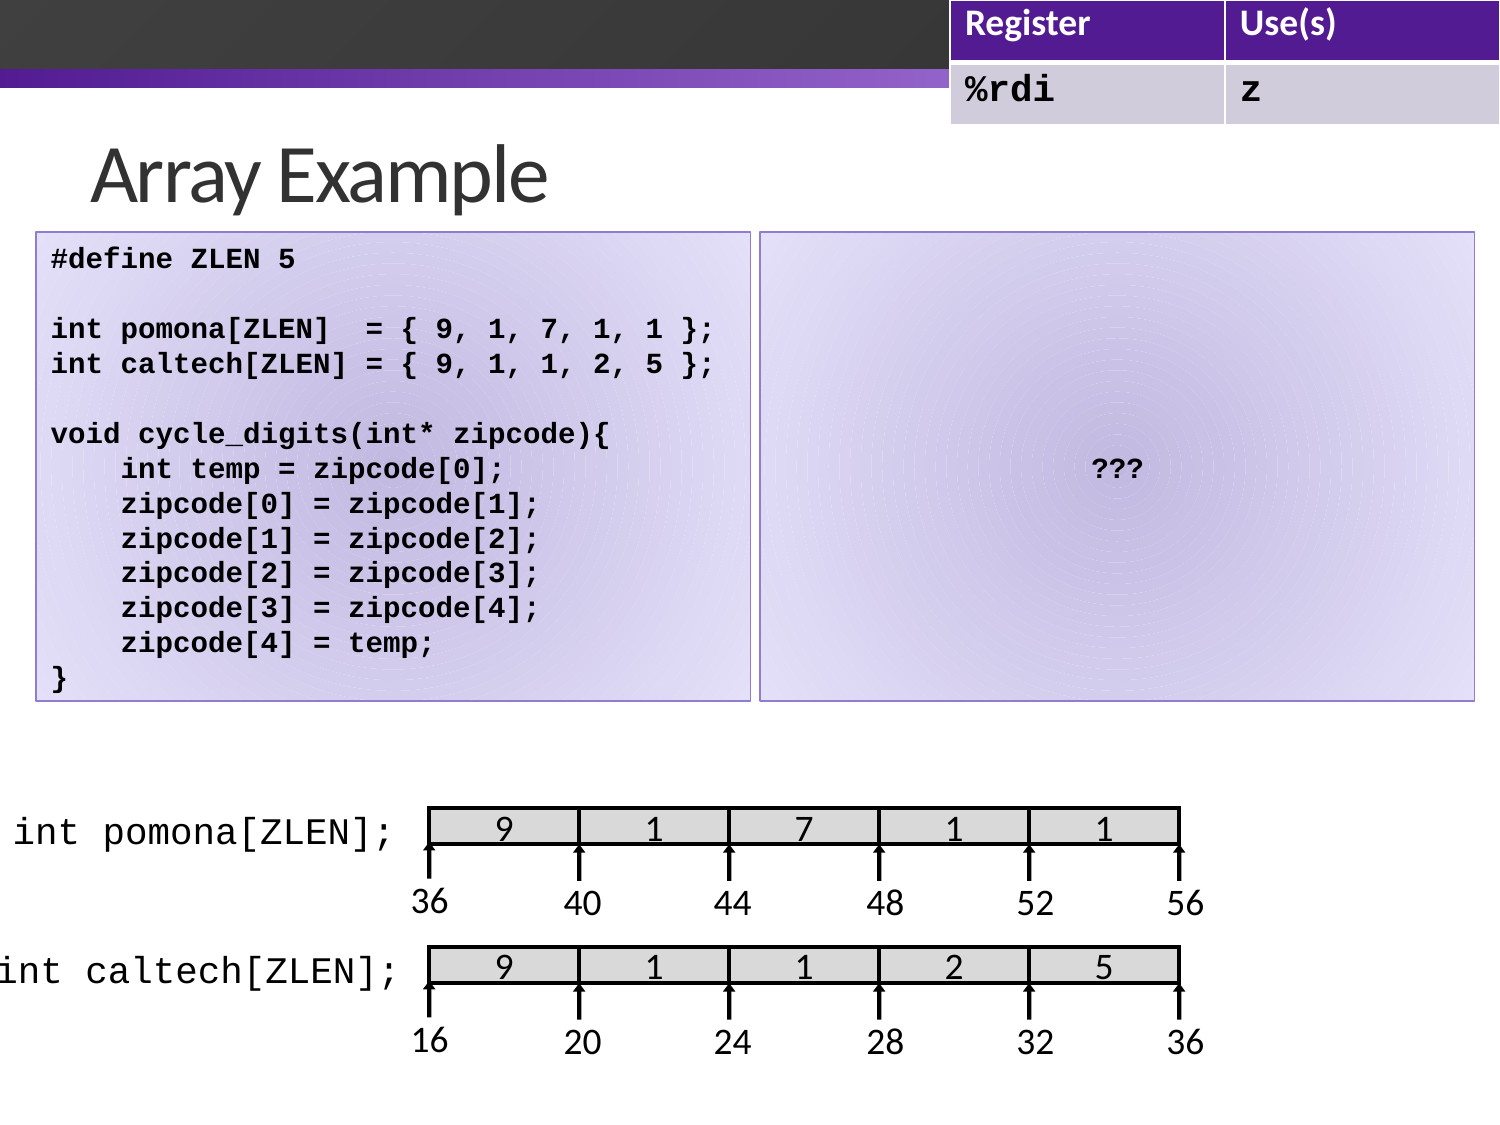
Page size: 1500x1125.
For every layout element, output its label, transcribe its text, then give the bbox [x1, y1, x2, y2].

text_box #define ZLEN 5 int pomona[ZLEN] = { 9, 1, 7, 1, 1 }; int caltech[ZLEN] = { 9, 1, 1, 2, 5 }; void cycle_digits(int* zipcode){ int temp = zipcode[0]; zipcode[0] = zipcode[1]; zipcode[1] = zipcode[2]; zipcode[2] = zipcode[3]; zipcode[3] = zipcode[4]; zipcode[4] = temp; } [35, 231, 751, 702]
table_header Use(s) [1226, 1, 1499, 60]
table_cell %rdi [951, 65, 1224, 124]
table_cell z [1226, 65, 1499, 124]
text_box ??? [759, 231, 1475, 702]
title Array Example [75, 87, 1425, 250]
text_box int caltech[ZLEN]; [0, 938, 421, 999]
text_box int pomona[ZLEN]; [0, 799, 413, 860]
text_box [374, 807, 1267, 933]
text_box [374, 946, 1267, 1072]
table_header Register [951, 1, 1224, 60]
